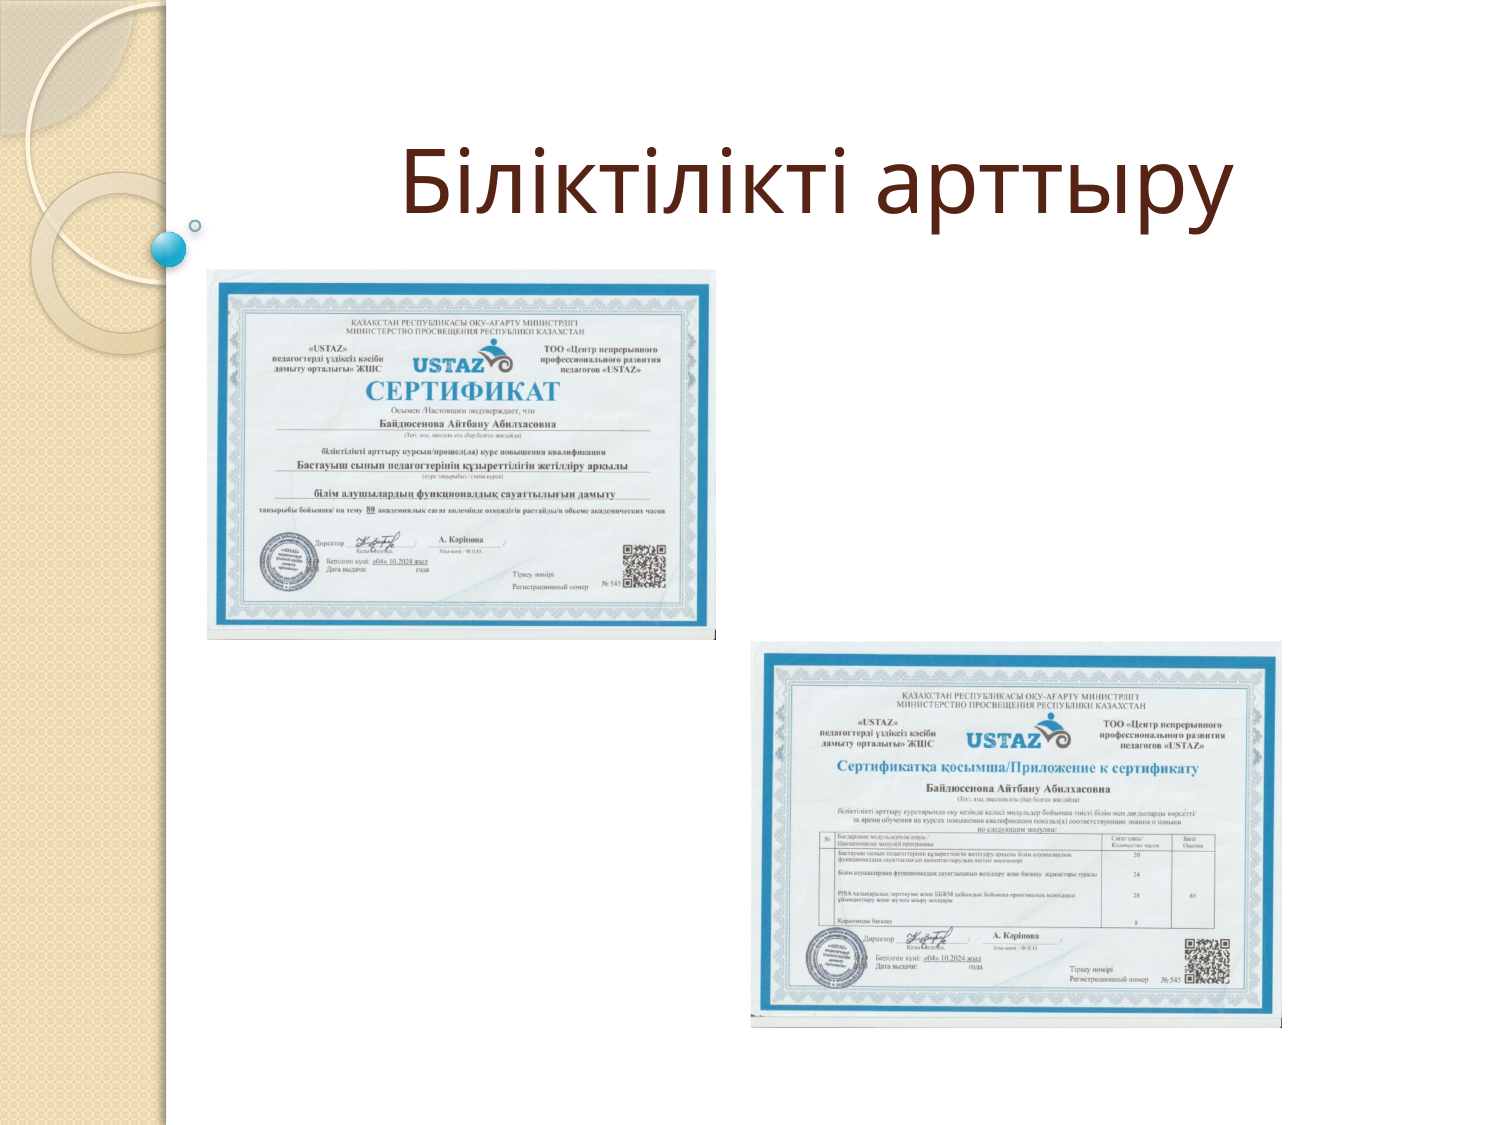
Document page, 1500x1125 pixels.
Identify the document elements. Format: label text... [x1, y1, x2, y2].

title Біліктілікті арттыру [383, 101, 1360, 240]
picture [207, 200, 715, 710]
picture [751, 568, 1281, 1101]
